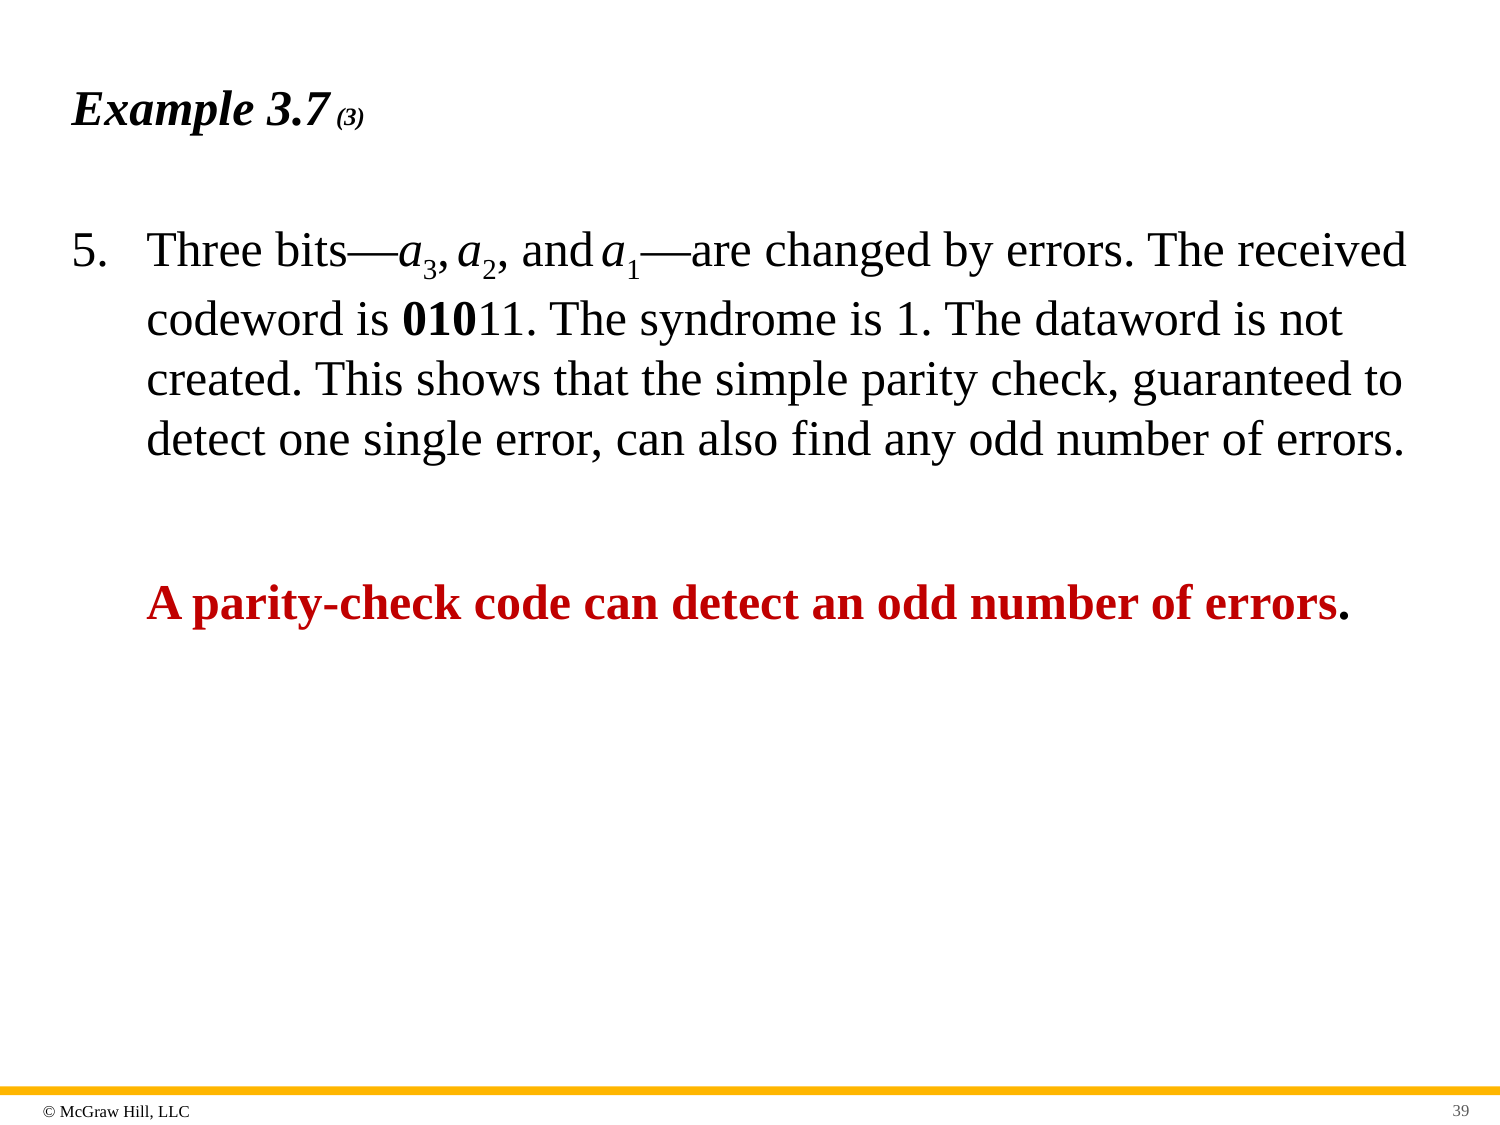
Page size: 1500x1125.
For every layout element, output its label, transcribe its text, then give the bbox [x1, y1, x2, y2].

title Example 3.7 (3) [56, 50, 1444, 162]
list Three bits—a3, a2, and a1—are changed by errors. The received codeword is 01011. The syndrome is 1. The dataword is not created. This shows that the simple parity check, guaranteed to detect one single error, can also find any odd number of errors. A parity-check code can detect an odd number of errors. [56, 209, 1444, 1026]
slide_number 39 [1418, 1096, 1477, 1123]
